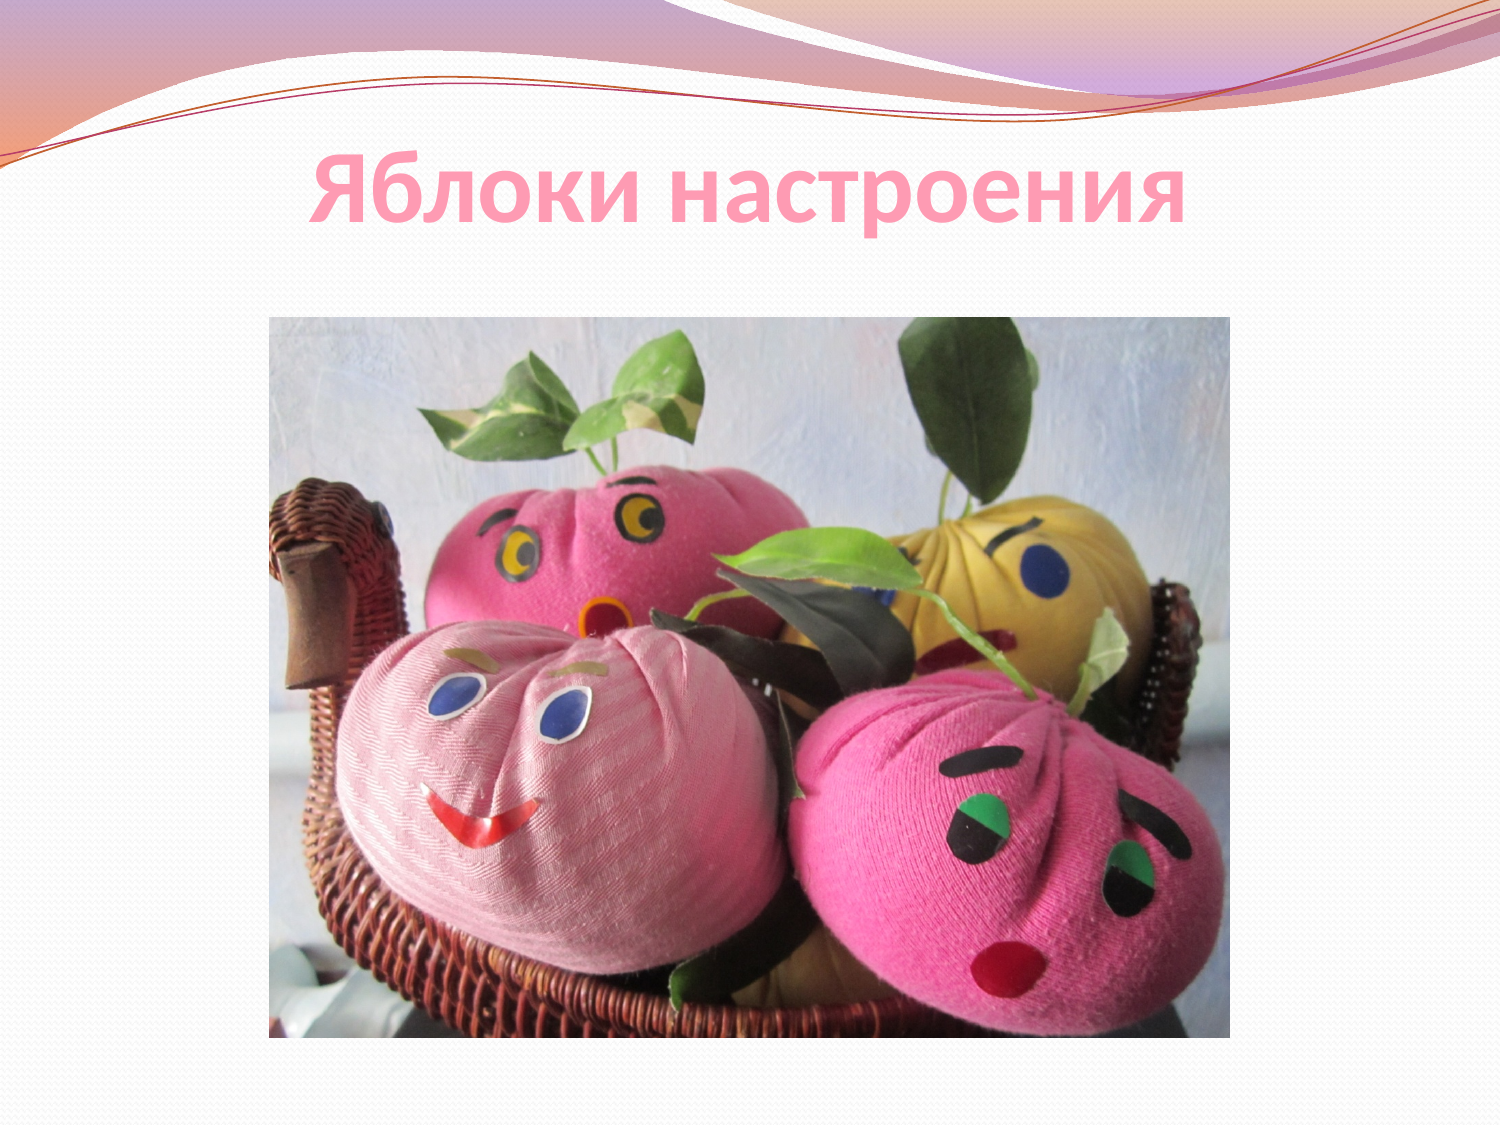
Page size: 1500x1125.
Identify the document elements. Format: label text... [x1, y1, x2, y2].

title Яблоки настроения [0, 115, 1500, 244]
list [269, 317, 1231, 1038]
